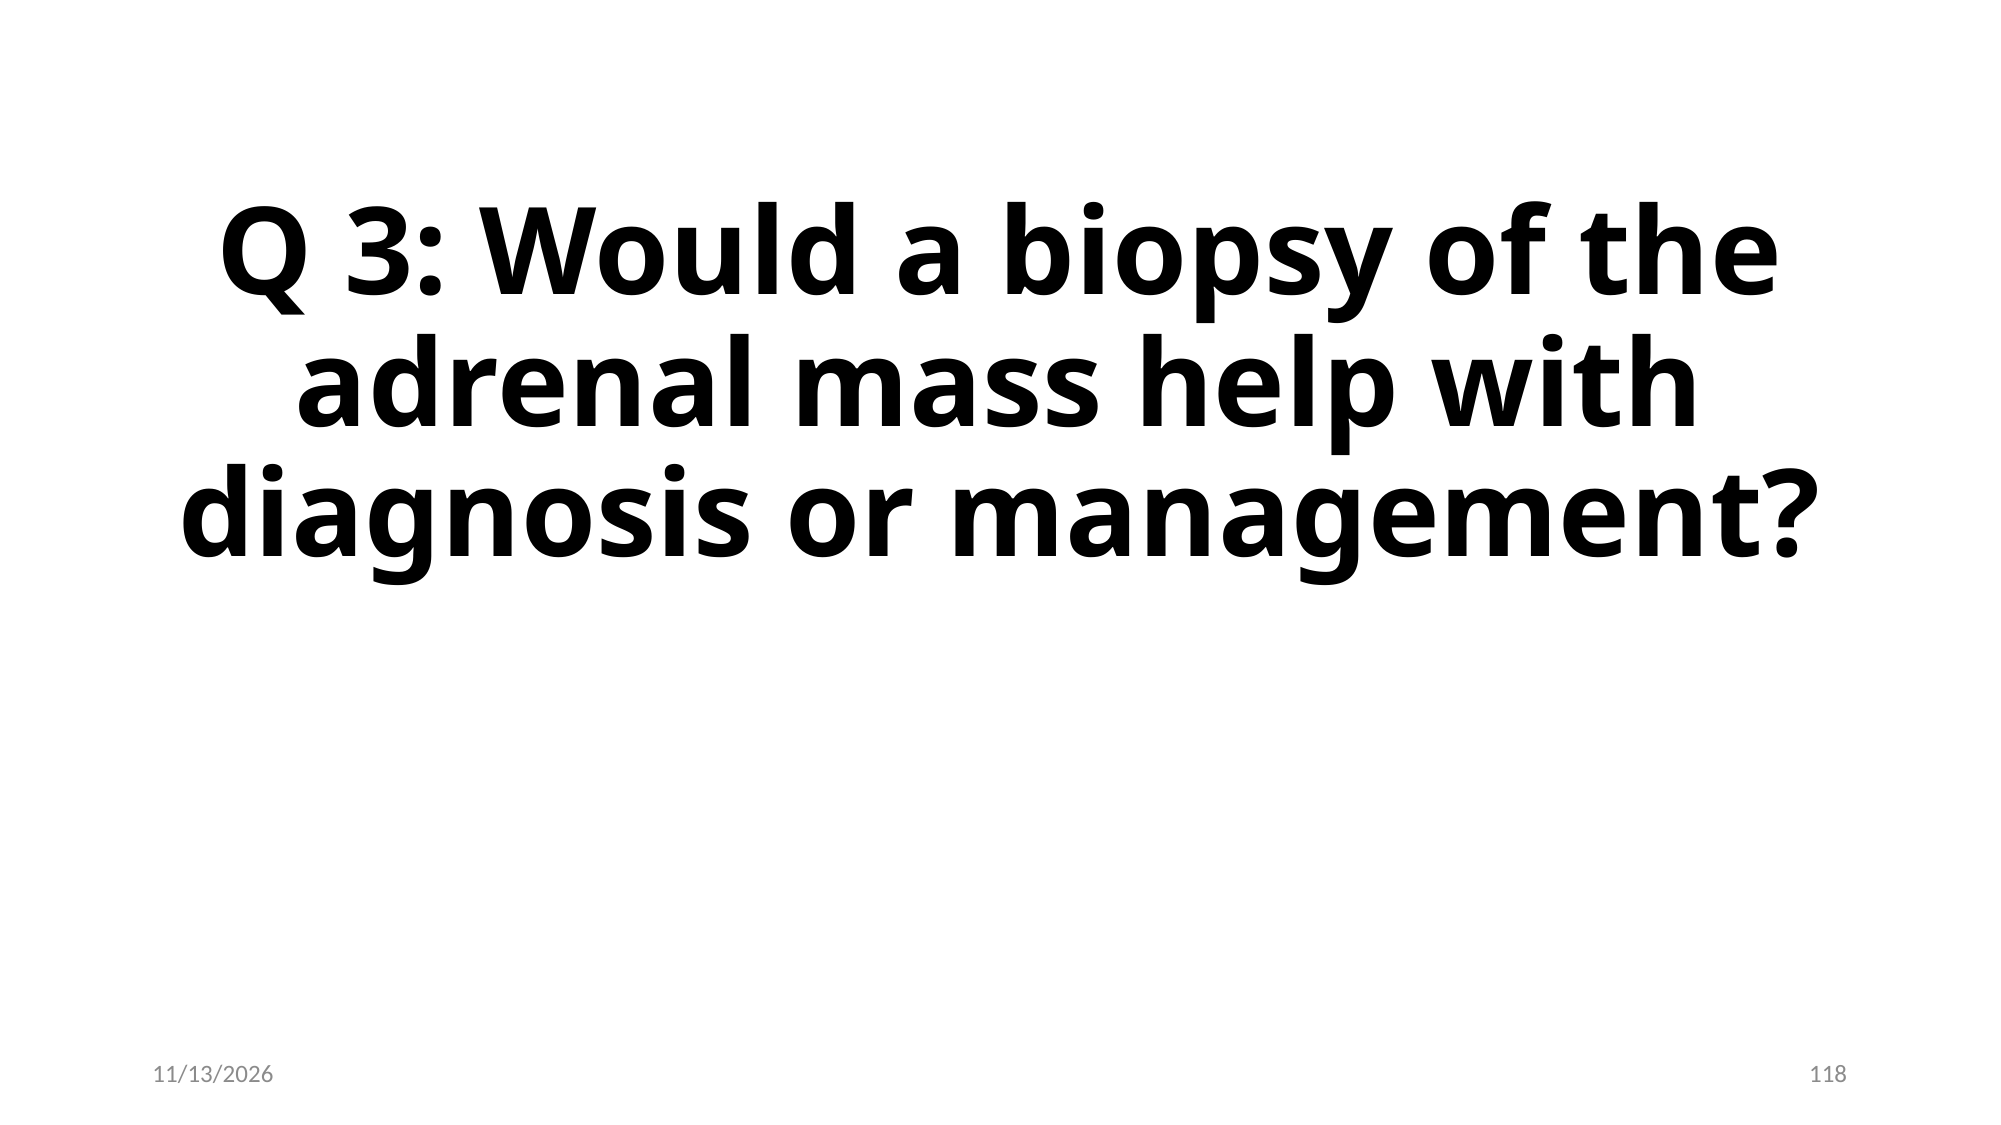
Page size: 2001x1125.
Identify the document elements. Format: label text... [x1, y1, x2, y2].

title Q 3: Would a biopsy of the adrenal mass help with diagnosis or management? [150, 174, 1850, 591]
slide_number 118 [1412, 1042, 1863, 1103]
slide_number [137, 1042, 588, 1103]
